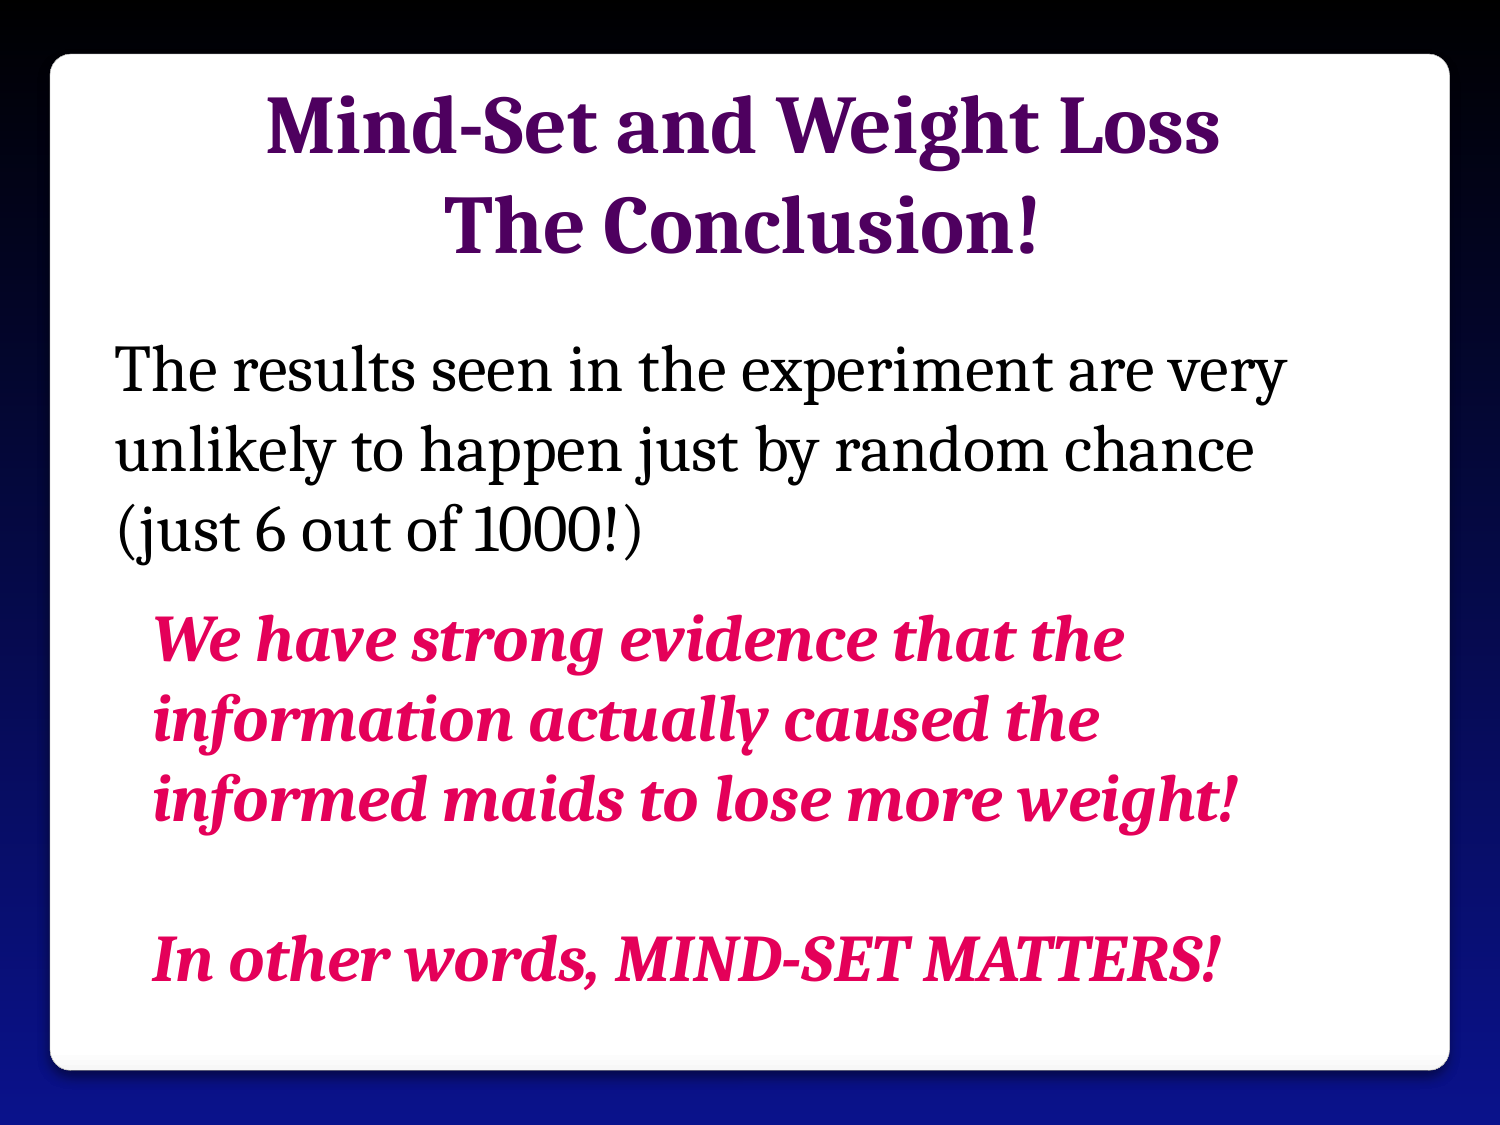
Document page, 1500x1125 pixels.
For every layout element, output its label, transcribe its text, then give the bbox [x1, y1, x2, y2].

text_box The results seen in the experiment are very unlikely to happen just by random chance (just 6 out of 1000!) [99, 317, 1388, 573]
text_box Mind-Set and Weight Loss The Conclusion! [74, 62, 1413, 263]
text_box We have strong evidence that the information actually caused the informed maids to lose more weight! In other words, MIND-SET MATTERS! [137, 587, 1350, 1002]
